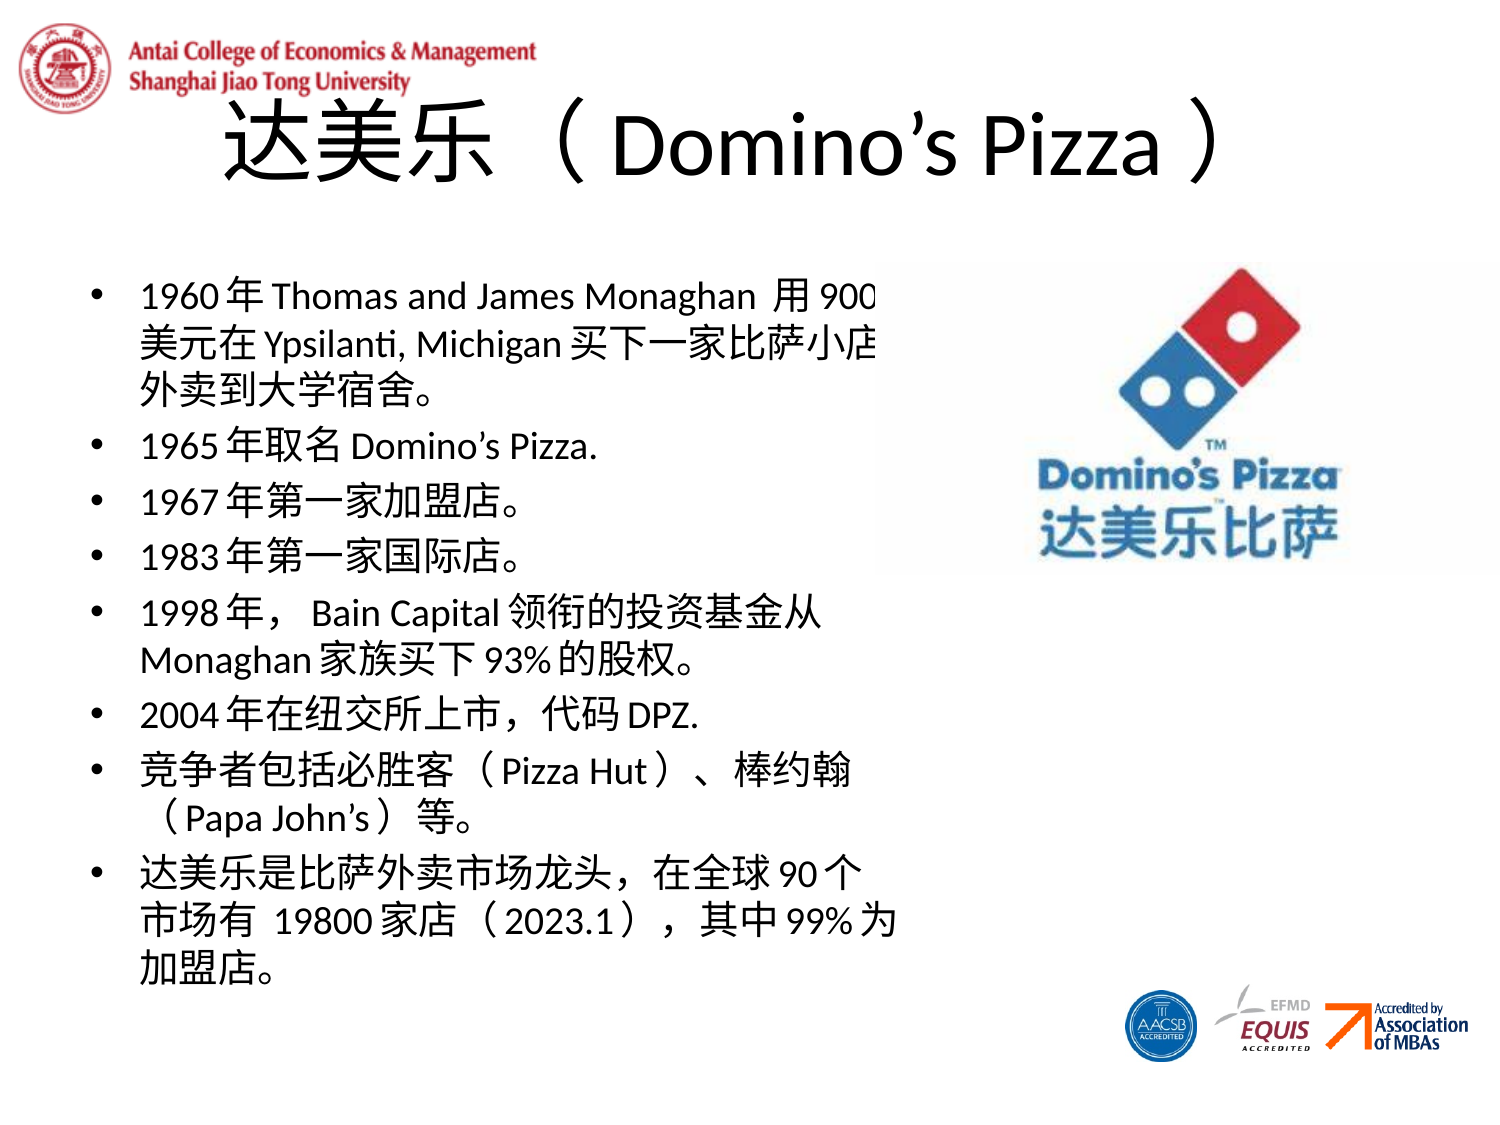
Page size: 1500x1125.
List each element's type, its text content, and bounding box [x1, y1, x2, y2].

title 达美乐（Domino’s Pizza） [75, 45, 1425, 233]
picture [2, 19, 548, 119]
picture [1214, 984, 1310, 1051]
list 1960年Thomas and James Monaghan 用900美元在Ypsilanti, Michigan买下一家比萨小店，外卖到大学宿舍。 1965年取名Domino’s Pizza. 1967年第一家加盟店。 1983年第一家国际店。 1998年，Bain Capital领衔的投资基金从Monaghan家族买下93%的股权。 2004年在纽交所上市，代码DPZ. 竞争者包括必胜客（Pizza Hut）、棒约翰（Papa John’s）等。 达美乐是比萨外卖市场龙头，在全球90个市场有 19800家店（2023.1），其中99%为加盟店。 [75, 262, 916, 1005]
picture [1125, 990, 1197, 1062]
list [874, 262, 1500, 576]
picture [1325, 1002, 1468, 1050]
